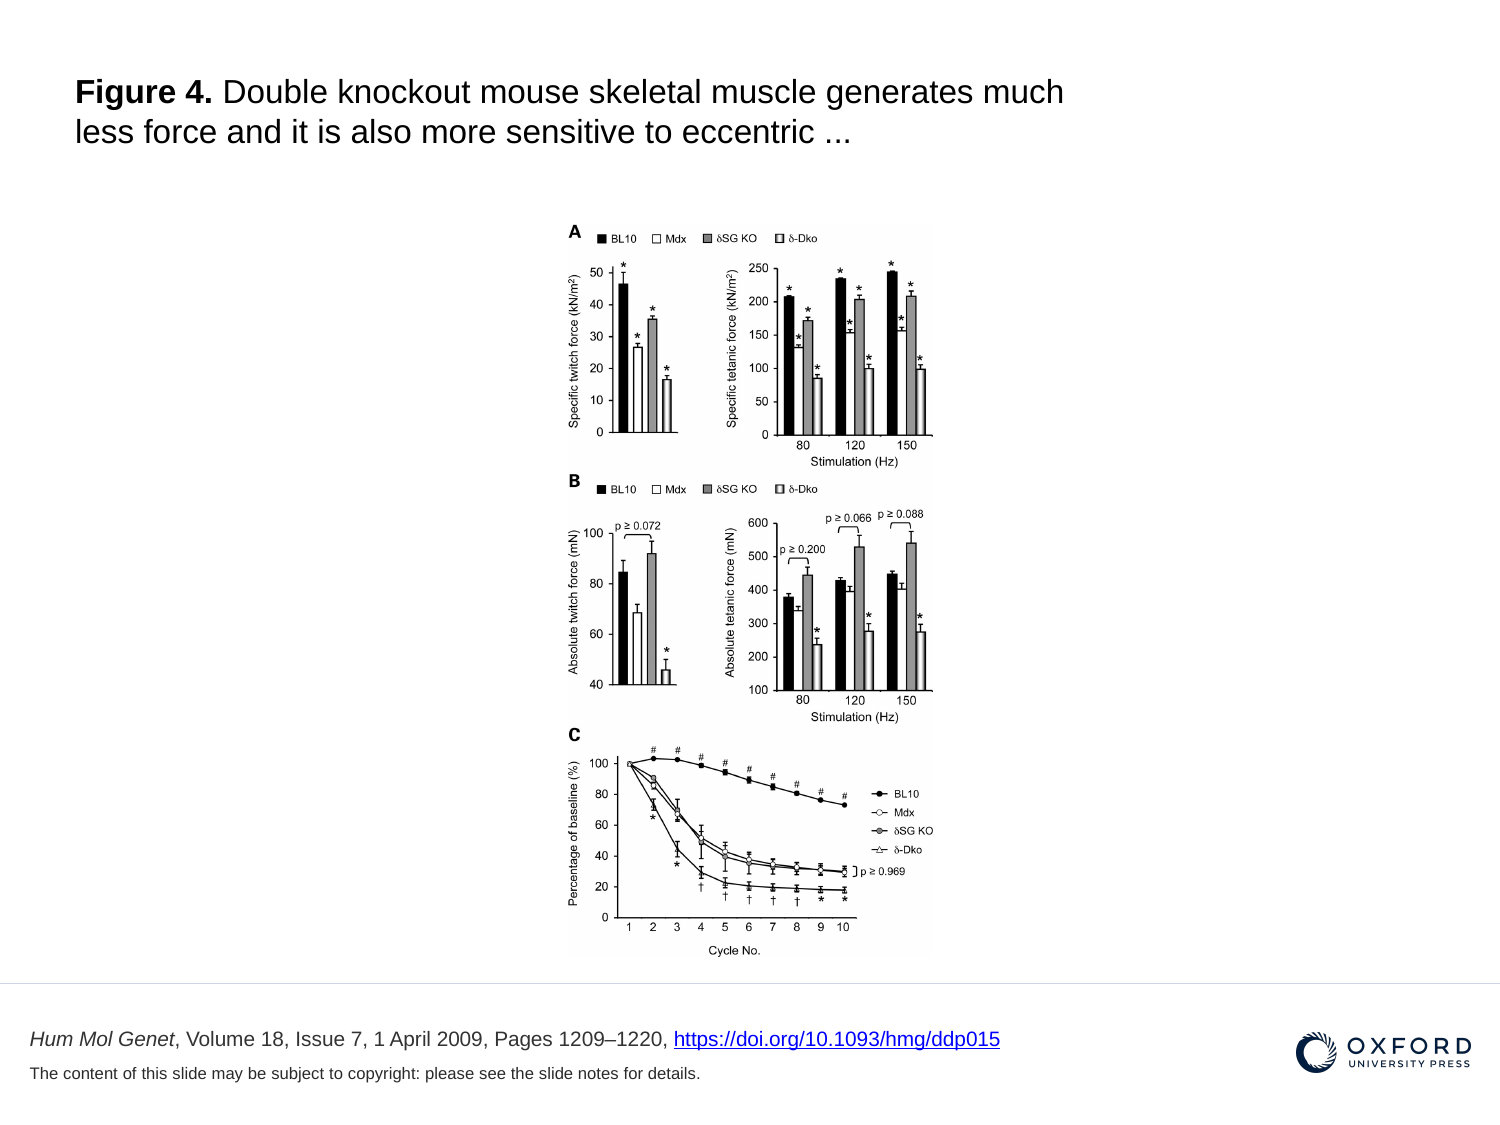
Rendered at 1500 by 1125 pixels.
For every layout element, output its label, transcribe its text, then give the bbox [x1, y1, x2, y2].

picture [1296, 1032, 1471, 1073]
footer Hum Mol Genet, Volume 18, Issue 7, 1 April 2009, Pages 1209–1220, https://doi.org/10.1093/hmg/ddp015 The content of this slide may be subject to copyright: please see the slide notes for details. [0, 983, 1260, 1125]
picture [568, 224, 933, 957]
title Figure 4. Double knockout mouse skeletal muscle generates much less force and it is also more sensitive to eccentric ... [75, 69, 1078, 171]
